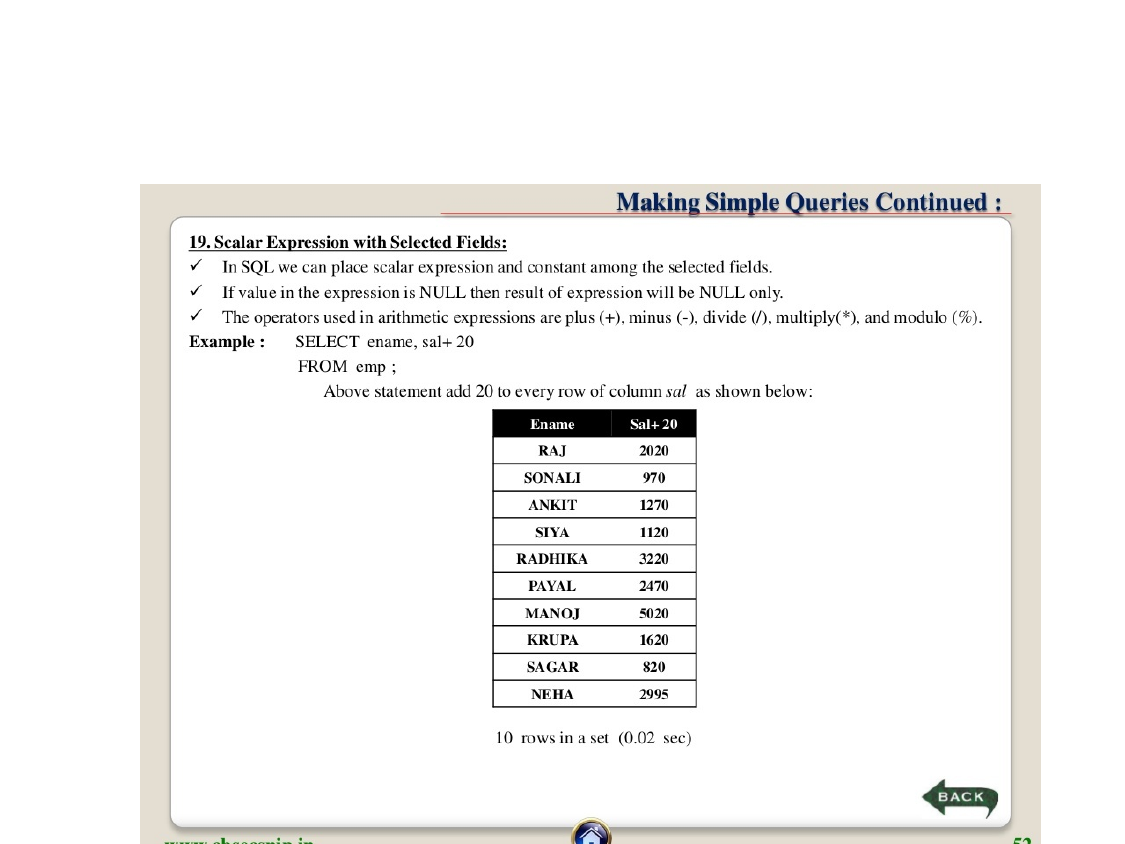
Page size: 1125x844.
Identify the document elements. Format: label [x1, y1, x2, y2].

picture [140, 184, 1041, 844]
